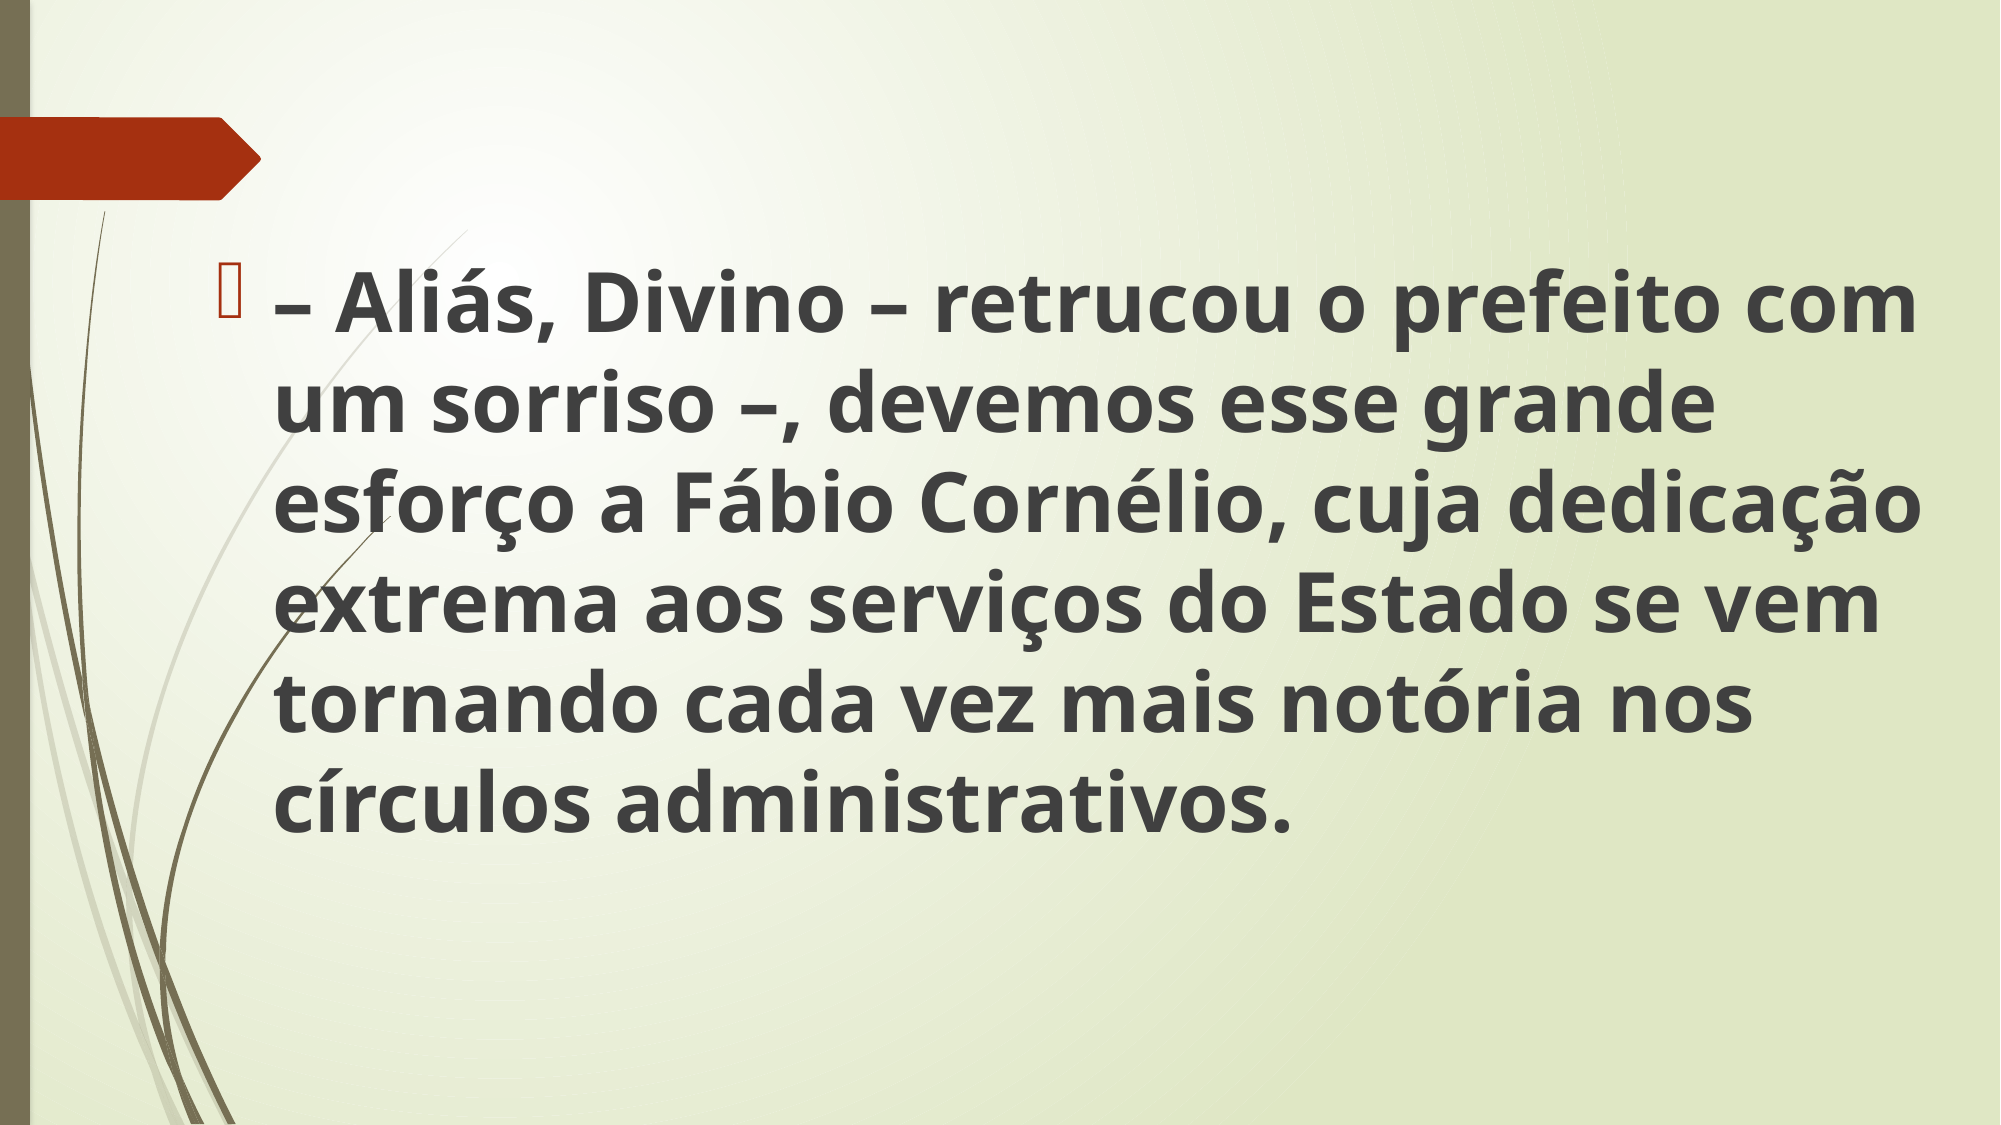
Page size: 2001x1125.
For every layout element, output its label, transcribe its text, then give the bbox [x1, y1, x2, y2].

list – Aliás, Divino – retrucou o prefeito com um sorriso –, devemos esse grande esforço a Fábio Cornélio, cuja dedicação extrema aos serviços do Estado se vem tornando cada vez mais notória nos círculos administrativos. [201, 0, 2000, 1125]
